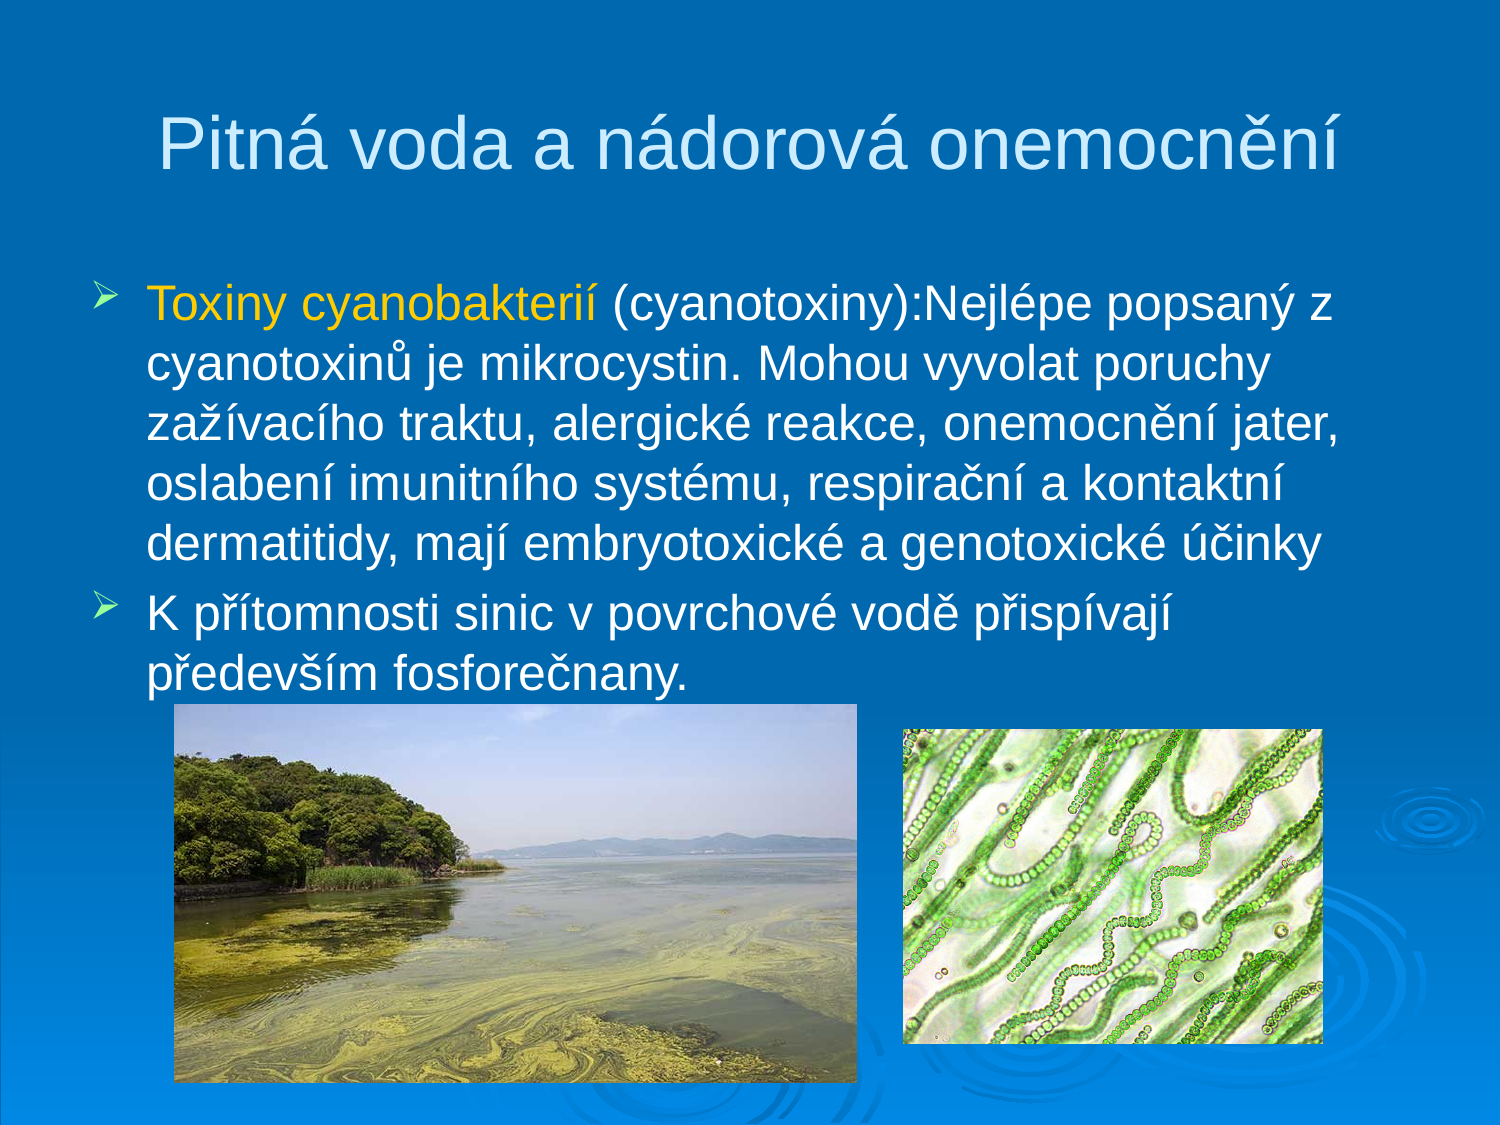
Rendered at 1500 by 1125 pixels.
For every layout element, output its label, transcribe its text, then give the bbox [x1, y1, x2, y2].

title Pitná voda a nádorová onemocnění [75, 45, 1425, 233]
list Toxiny cyanobakterií (cyanotoxiny):Nejlépe popsaný z cyanotoxinů je mikrocystin. Mohou vyvolat poruchy zažívacího traktu, alergické reakce, onemocnění jater, oslabení imunitního systému, respirační a kontaktní dermatitidy, mají embryotoxické a genotoxické účinky K přítomnosti sinic v povrchové vodě přispívají především fosforečnany. [75, 262, 1425, 1005]
picture [174, 704, 857, 1083]
picture [903, 729, 1323, 1044]
